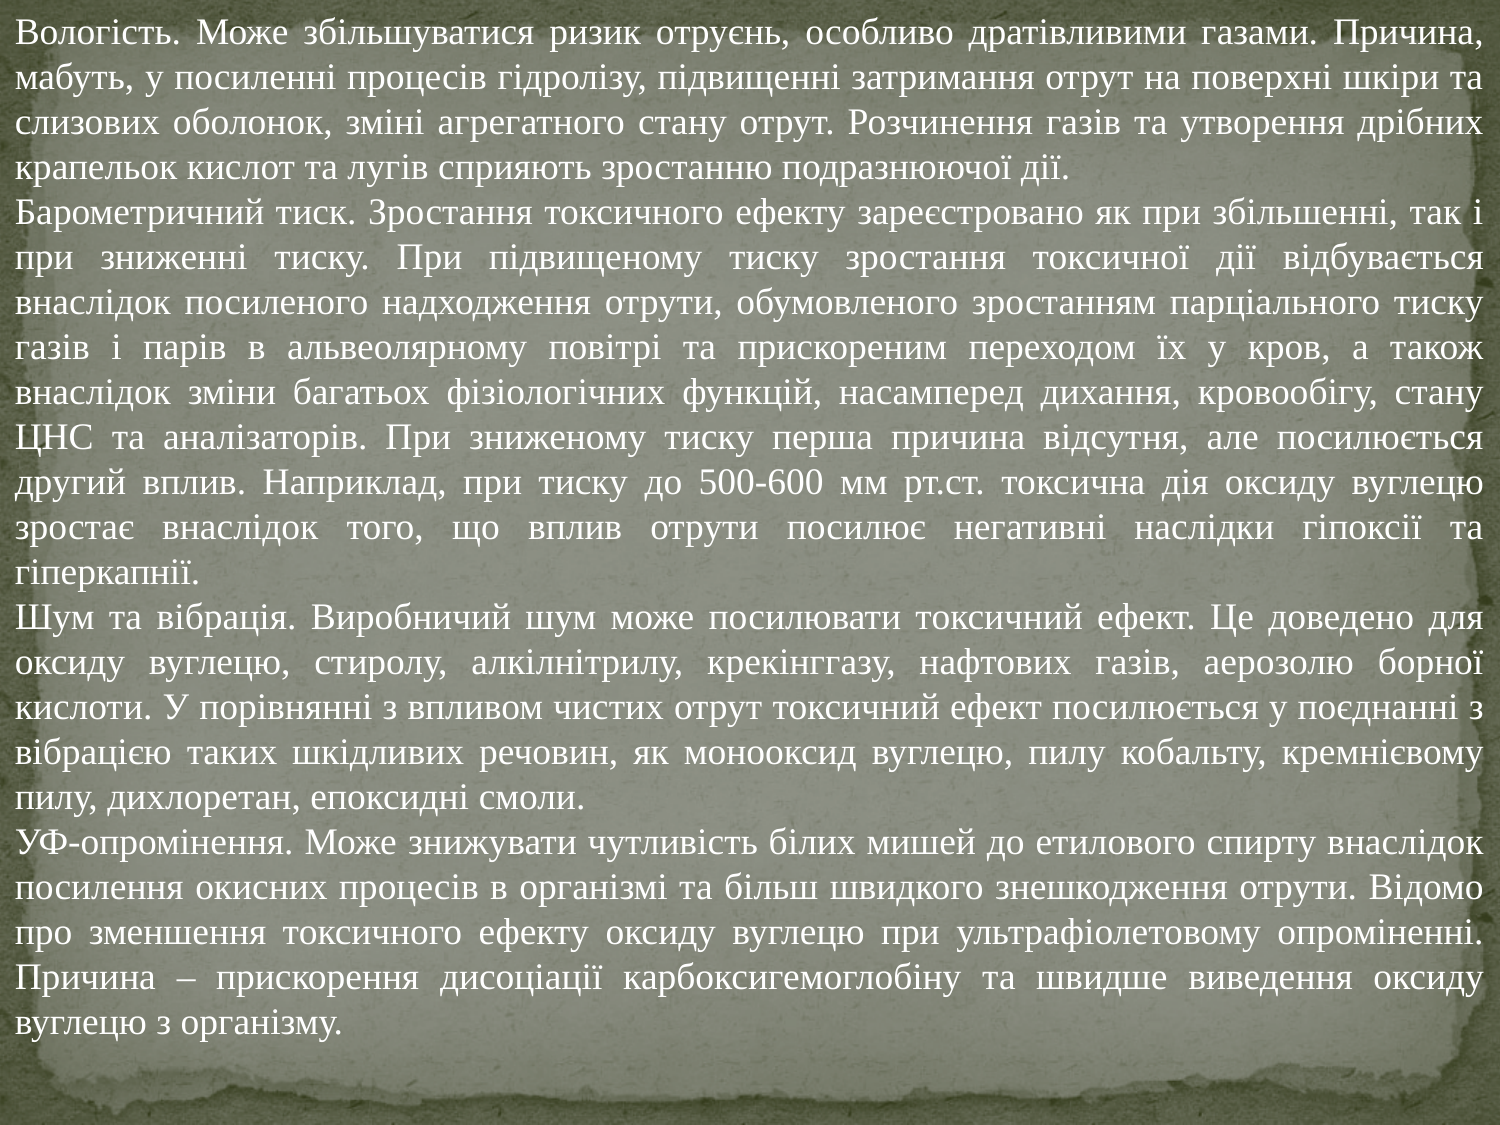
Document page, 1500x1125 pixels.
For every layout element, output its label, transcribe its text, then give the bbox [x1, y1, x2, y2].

text_box Вологість. Може збільшуватися ризик отруєнь, особливо дратівливими газами. Причина, мабуть, у посиленні процесів гідролізу, підвищенні затримання отрут на поверхні шкіри та слизових оболонок, зміні агрегатного стану отрут. Розчинення газів та утворення дрібних крапельок кислот та лугів сприяють зростанню подразнюючої дії. Барометричний тиск. Зростання токсичного ефекту зареєстровано як при збільшенні, так і при зниженні тиску. При підвищеному тиску зростання токсичної дії відбувається внаслідок посиленого надходження отрути, обумовленого зростанням парціального тиску газів і парів в альвеолярному повітрі та прискореним переходом їх у кров, а також внаслідок зміни багатьох фізіологічних функцій, насамперед дихання, кровообігу, стану ЦНС та аналізаторів. При зниженому тиску перша причина відсутня, але посилюється другий вплив. Наприклад, при тиску до 500-600 мм рт.ст. токсична дія оксиду вуглецю зростає внаслідок того, що вплив отрути посилює негативні наслідки гіпоксії та гіперкапнії. Шум та вібрація. Виробничий шум може посилювати токсичний ефект. Це доведено для оксиду вуглецю, стиролу, алкілнітрилу, крекінггазу, нафтових газів, аерозолю борної кислоти. У порівнянні з впливом чистих отрут токсичний ефект посилюється у поєднанні з вібрацією таких шкідливих речовин, як монооксид вуглецю, пилу кобальту, кремнієвому пилу, дихлоретан, епоксидні смоли. УФ-опромінення. Може знижувати чутливість білих мишей до етилового спирту внаслідок посилення окисних процесів в організмі та більш швидкого знешкодження отрути. Відомо про зменшення токсичного ефекту оксиду вуглецю при ультрафіолетовому опроміненні. Причина – прискорення дисоціації карбоксигемоглобіну та швидше виведення оксиду вуглецю з організму. [0, 0, 1500, 1050]
